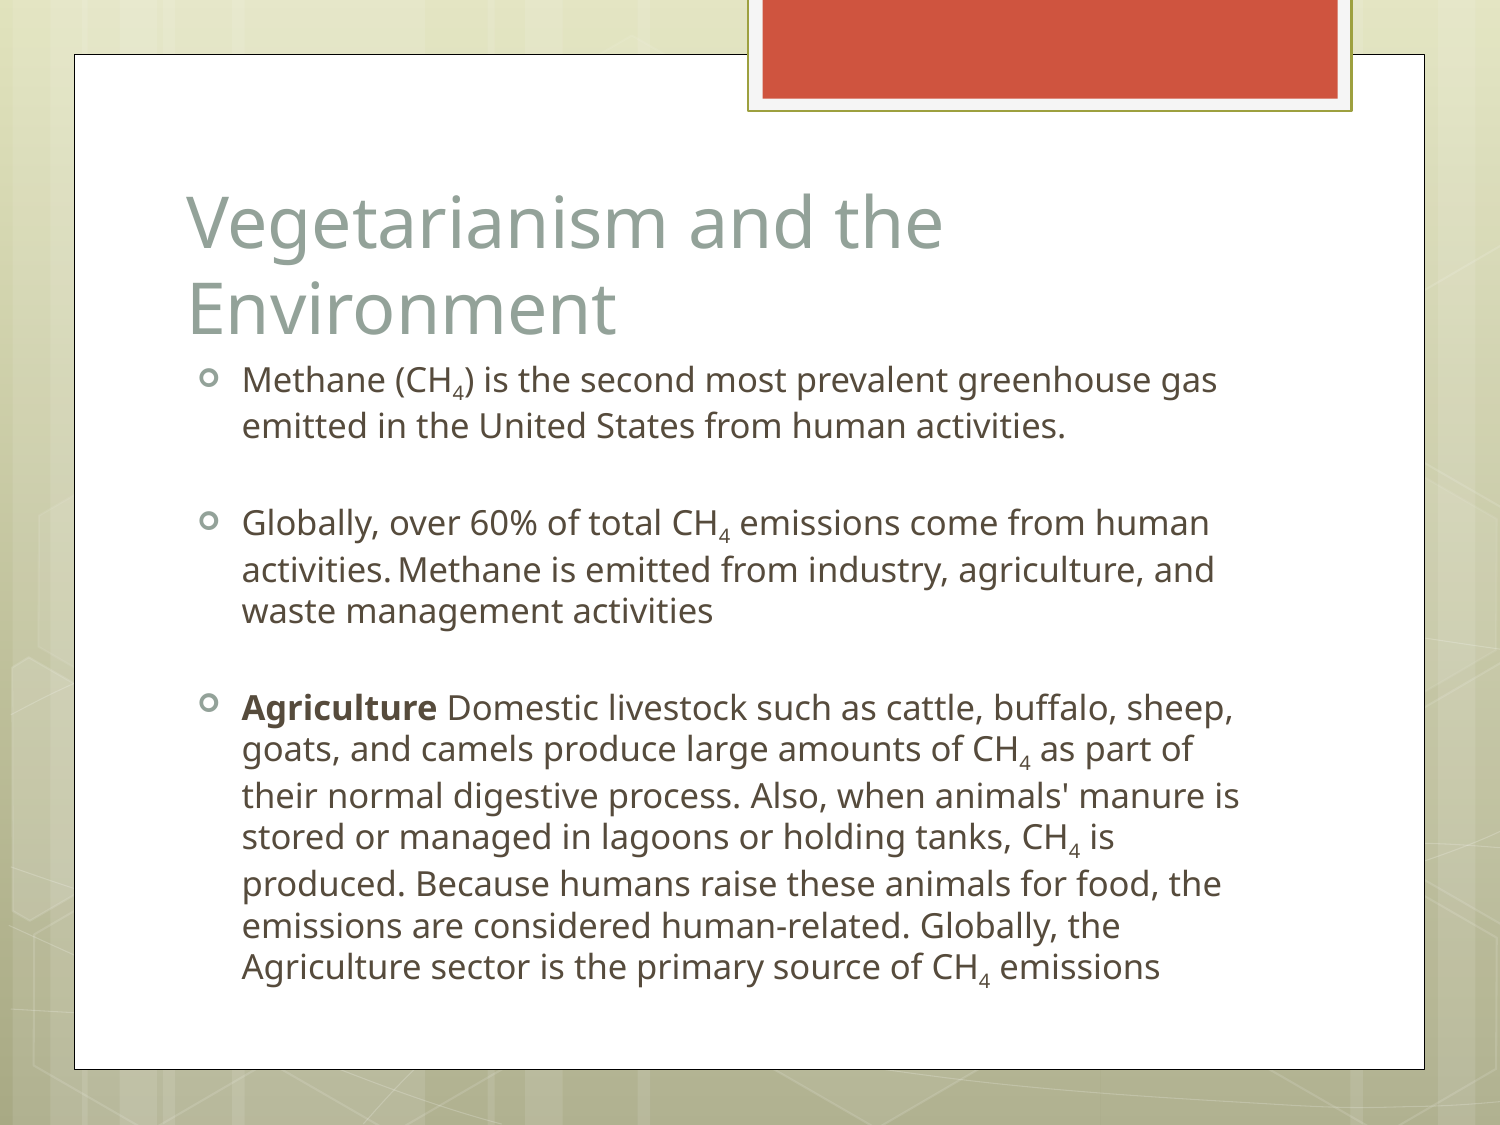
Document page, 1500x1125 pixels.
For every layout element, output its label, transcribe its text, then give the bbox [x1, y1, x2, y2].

title Vegetarianism and the Environment [171, 168, 1324, 357]
list Methane (CH4) is the second most prevalent greenhouse gas emitted in the United States from human activities. Globally, over 60% of total CH4 emissions come from human activities. Methane is emitted from industry, agriculture, and waste management activities Agriculture Domestic livestock such as cattle, buffalo, sheep, goats, and camels produce large amounts of CH4 as part of their normal digestive process. Also, when animals' manure is stored or managed in lagoons or holding tanks, CH4 is produced. Because humans raise these animals for food, the emissions are considered human-related. Globally, the Agriculture sector is the primary source of CH4 emissions [171, 350, 1283, 1000]
